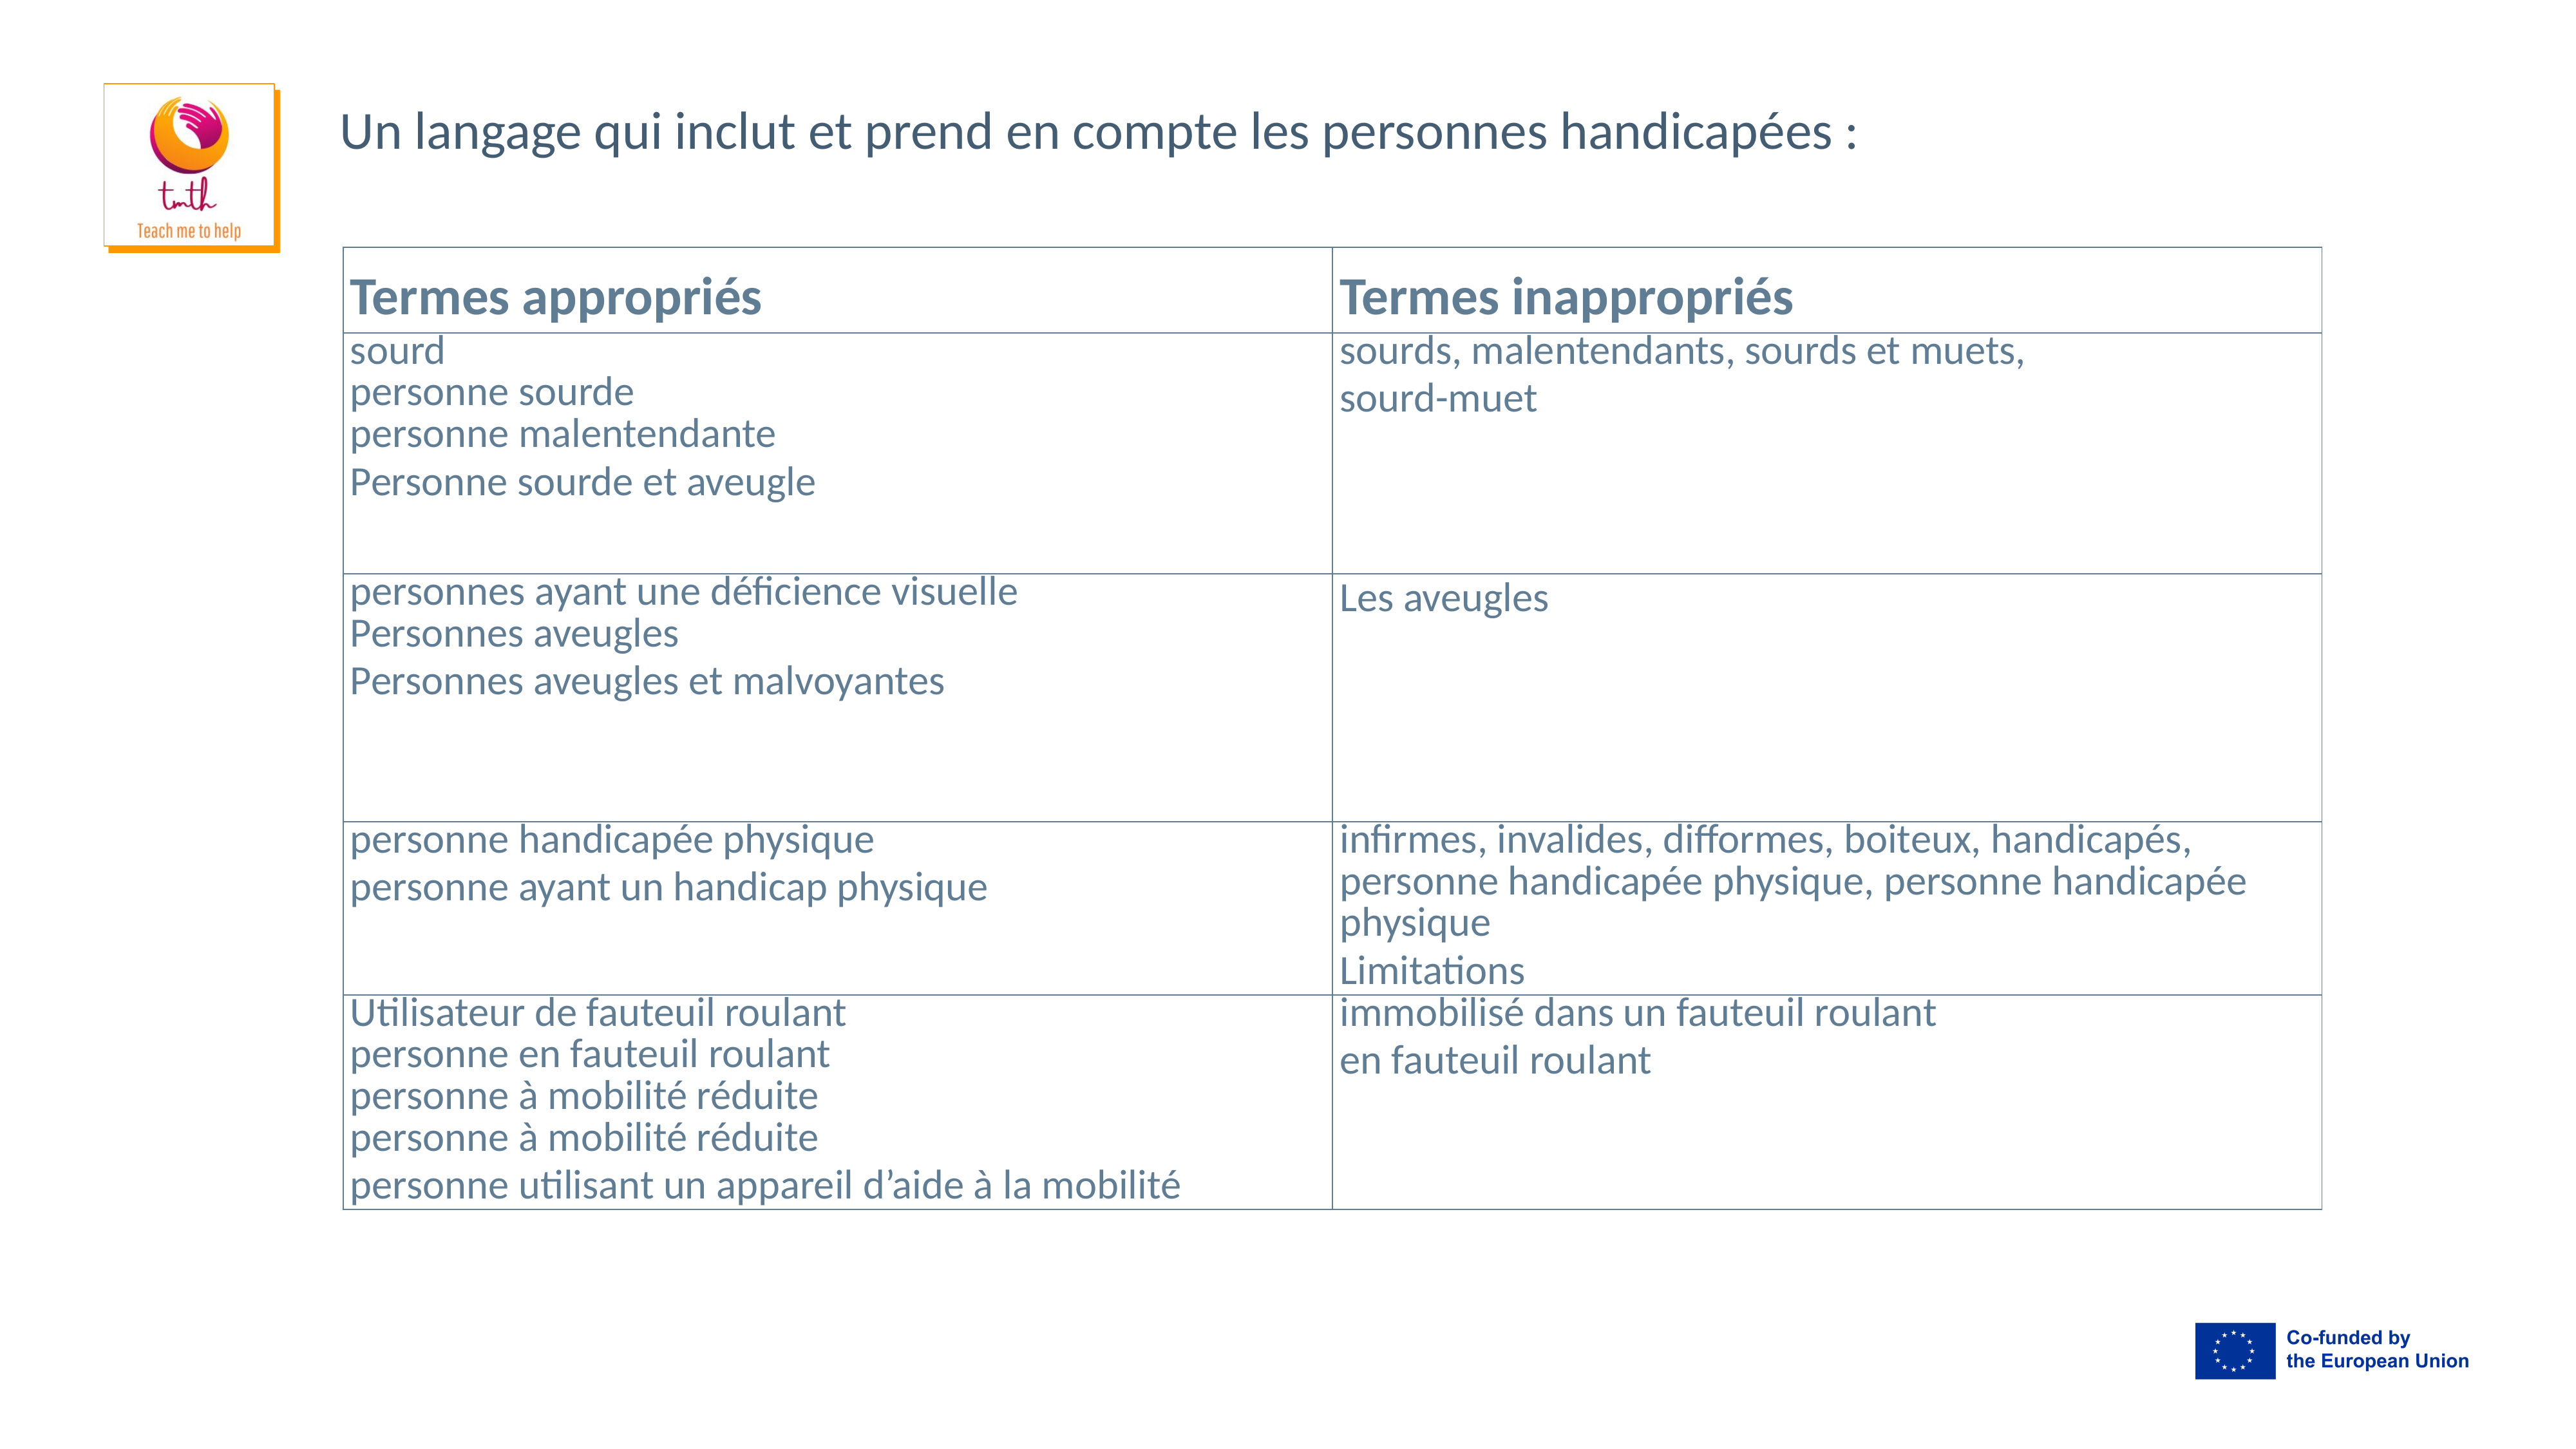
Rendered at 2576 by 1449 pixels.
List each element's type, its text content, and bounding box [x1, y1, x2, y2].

table_header Termes appropriés [344, 248, 1332, 332]
table_cell personne handicapée physique personne ayant un handicap physique [344, 822, 1332, 994]
table_cell immobilisé dans un fauteuil roulant en fauteuil roulant [1333, 996, 2322, 1209]
table_cell Les aveugles [1333, 574, 2322, 821]
table_cell sourd personne sourde personne malentendante Personne sourde et aveugle [344, 334, 1332, 573]
table_cell sourds, malentendants, sourds et muets, sourd-muet [1333, 334, 2322, 573]
table_header Termes inappropriés [1333, 248, 2322, 332]
picture [2195, 1318, 2472, 1384]
table_cell infirmes, invalides, difformes, boiteux, handicapés, personne handicapée physique, personne handicapée physique Limitations [1333, 822, 2322, 994]
table_cell personnes ayant une déficience visuelle Personnes aveugles Personnes aveugles et malvoyantes [344, 574, 1332, 821]
table_cell Utilisateur de fauteuil roulant personne en fauteuil roulant personne à mobilité réduite personne à mobilité réduite personne utilisant un appareil d’aide à la mobilité [344, 996, 1332, 1209]
list Un langage qui inclut et prend en compte les personnes handicapées : [334, 103, 2436, 182]
picture [104, 84, 274, 245]
